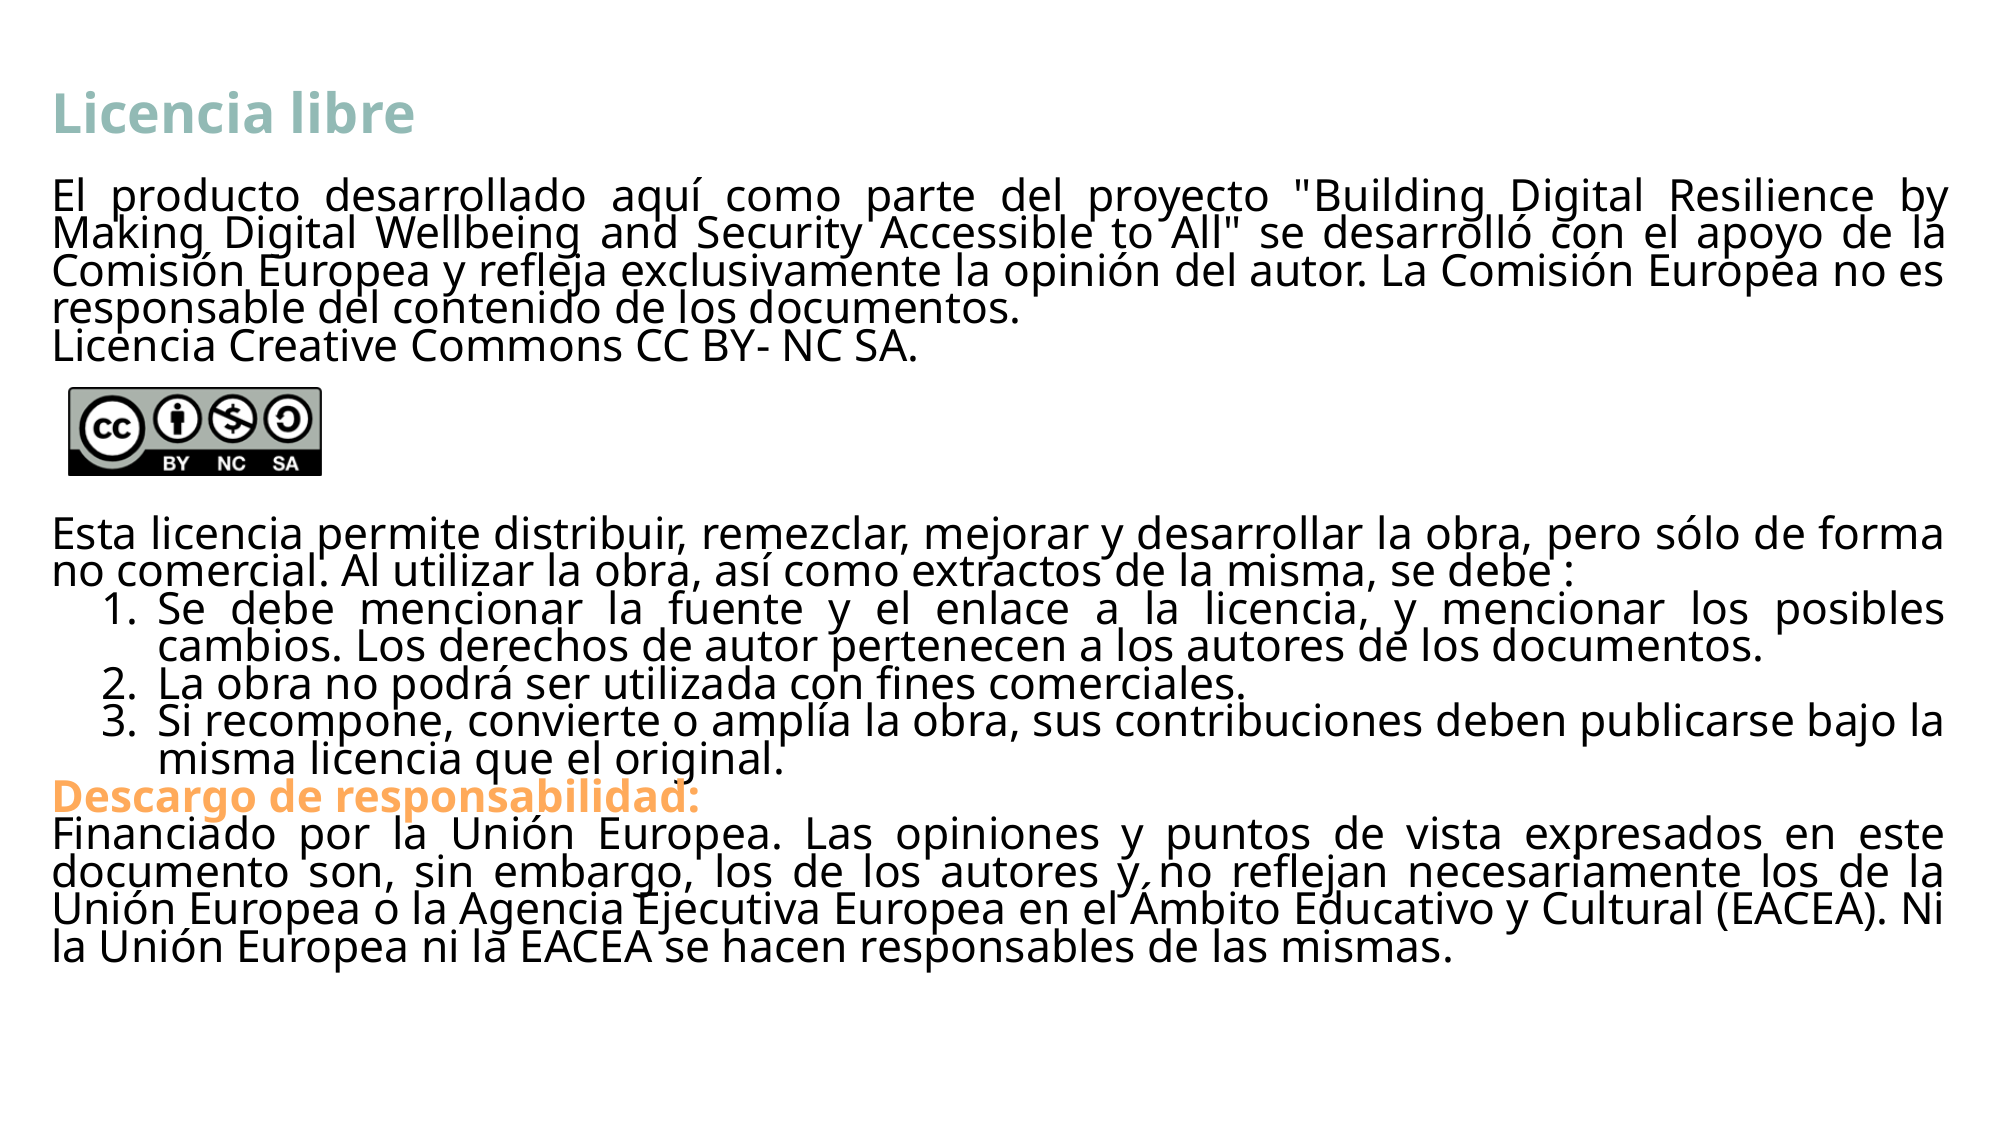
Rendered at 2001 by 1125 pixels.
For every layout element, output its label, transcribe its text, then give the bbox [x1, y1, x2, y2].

text_box [66, 387, 324, 476]
text_box Licencia libre El producto desarrollado aquí como parte del proyecto "Building Digital Resilience ​by Making Digital Wellbeing ​and Security Accessible to All" se desarrolló con el apoyo de la Comisión Europea y refleja exclusivamente la opinión del autor. La Comisión Europea no es responsable del contenido de los documentos. Licencia Creative Commons CC BY- NC SA. Esta licencia permite distribuir, remezclar, mejorar y desarrollar la obra, pero sólo de forma no comercial. Al utilizar la obra, así como extractos de la misma, se debe : Se debe mencionar la fuente y el enlace a la licencia, y mencionar los posibles cambios. Los derechos de autor pertenecen a los autores de los documentos. La obra no podrá ser utilizada con fines comerciales. Si recompone, convierte o amplía la obra, sus contribuciones deben publicarse bajo la misma licencia que el original. Descargo de responsabilidad: Financiado por la Unión Europea. Las opiniones y puntos de vista expresados en este documento son, sin embargo, los de los autores y no reflejan necesariamente los de la Unión Europea o la Agencia Ejecutiva Europea en el Ámbito Educativo y Cultural (EACEA). Ni la Unión Europea ni la EACEA se hacen responsables de las mismas. [51, 107, 1949, 1009]
